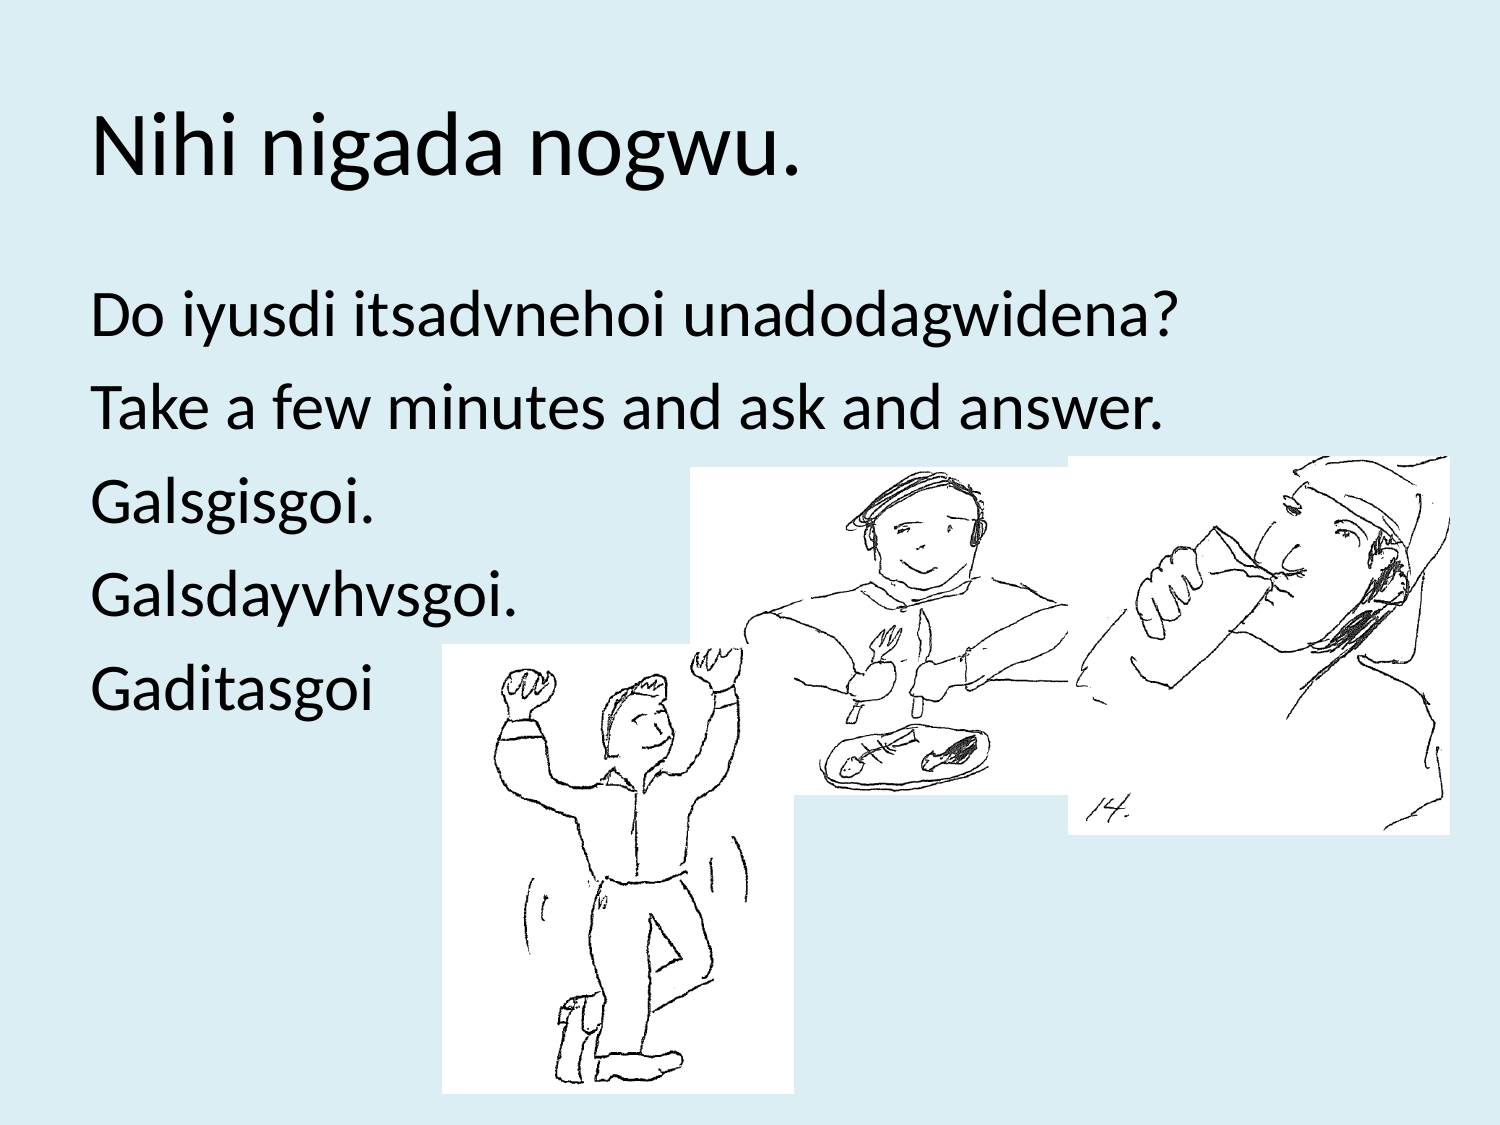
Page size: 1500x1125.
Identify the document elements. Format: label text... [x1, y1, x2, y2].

title Nihi nigada nogwu. [74, 44, 1426, 233]
list Do iyusdi itsadvnehoi unadodagwidena? Take a few minutes and ask and answer. Galsgisgoi. Galsdayvhvsgoi. Gaditasgoi [74, 262, 1426, 1006]
picture [442, 455, 1450, 1095]
